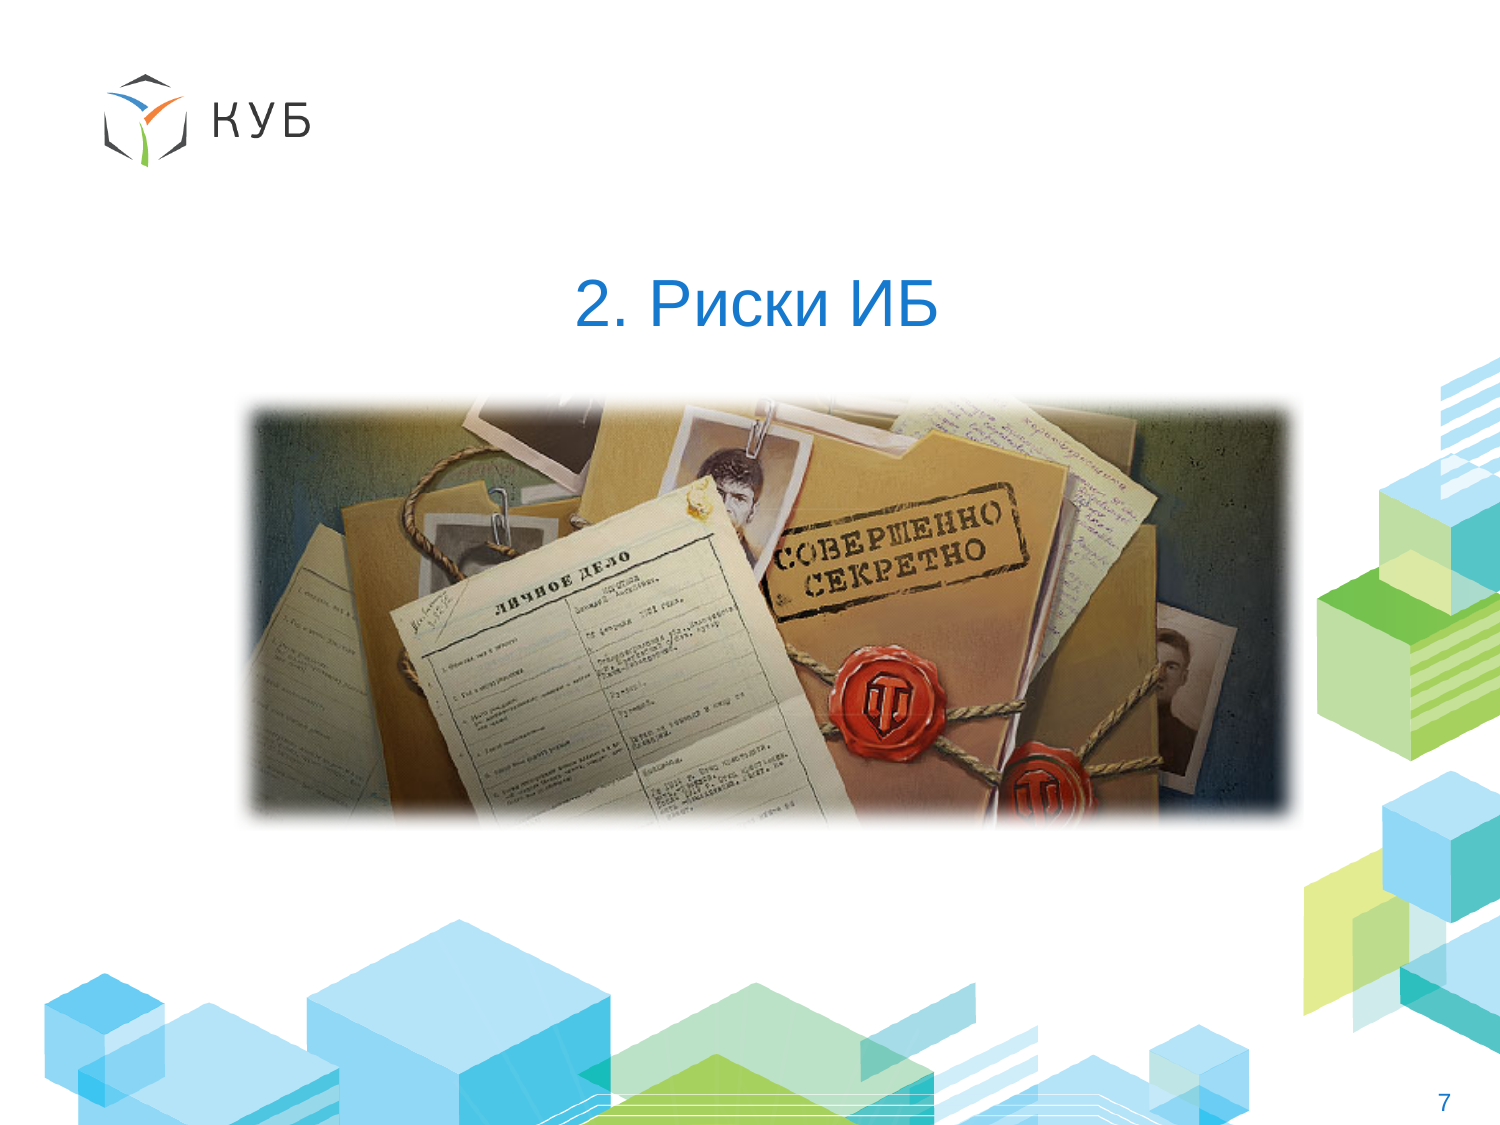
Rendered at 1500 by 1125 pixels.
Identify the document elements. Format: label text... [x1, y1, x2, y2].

text_box 2. Риски ИБ [218, 252, 1298, 360]
picture [0, 0, 364, 185]
picture [0, 266, 1500, 1125]
